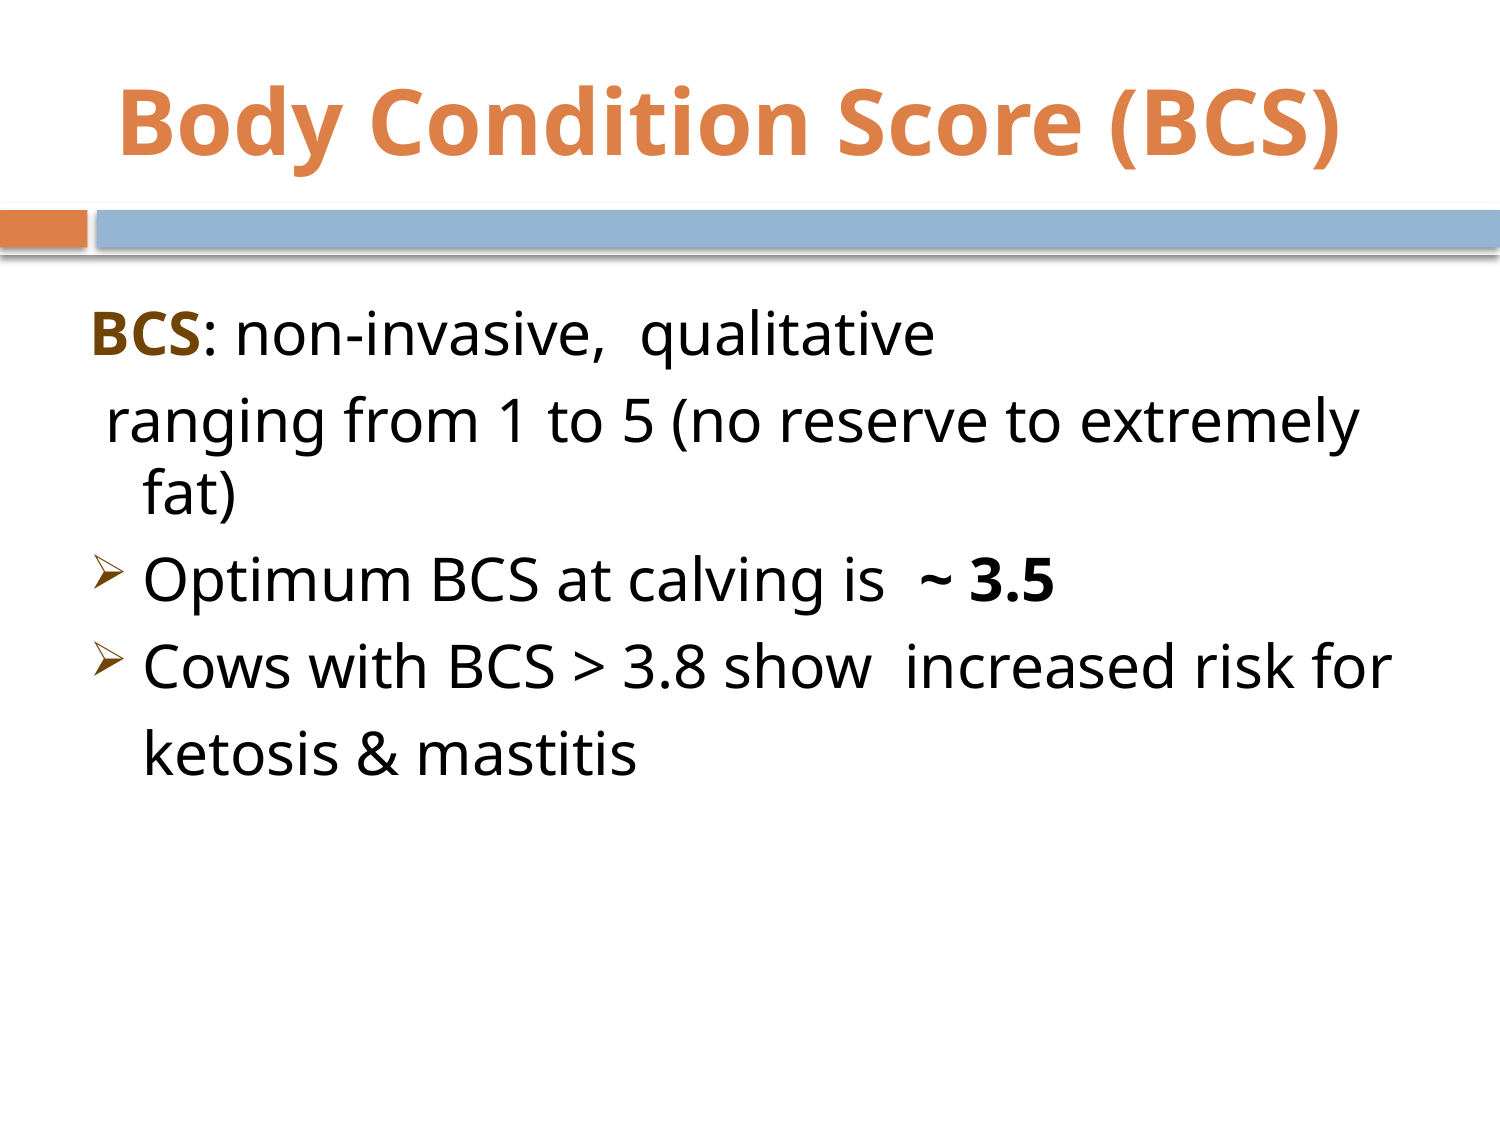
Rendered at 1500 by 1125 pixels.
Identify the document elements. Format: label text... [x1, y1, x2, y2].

list BCS: non-invasive, qualitative ranging from 1 to 5 (no reserve to extremely fat) Optimum BCS at calving is ~ 3.5 Cows with BCS > 3.8 show increased risk for ketosis & mastitis [75, 287, 1425, 963]
title Body Condition Score (BCS) [100, 37, 1438, 200]
